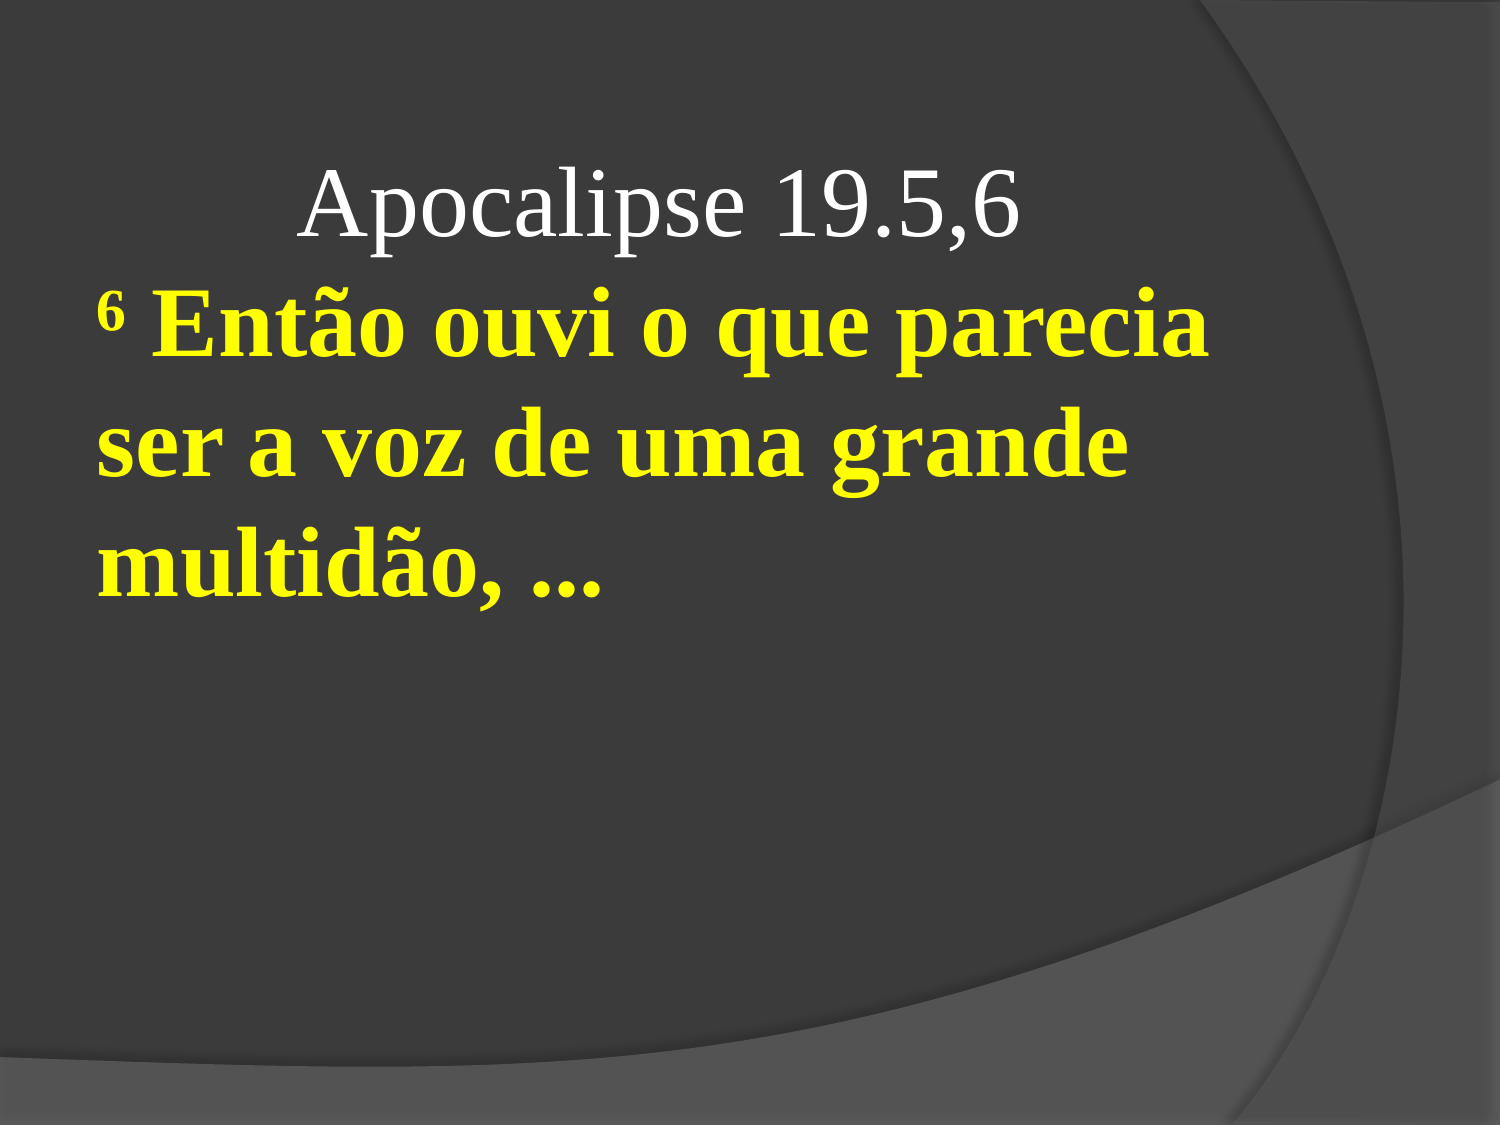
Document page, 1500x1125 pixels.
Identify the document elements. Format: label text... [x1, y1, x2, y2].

text_box Apocalipse 19.5,6 ⁶ Então ouvi o que parecia ser a voz de uma grande multidão, ... [82, 128, 1383, 744]
